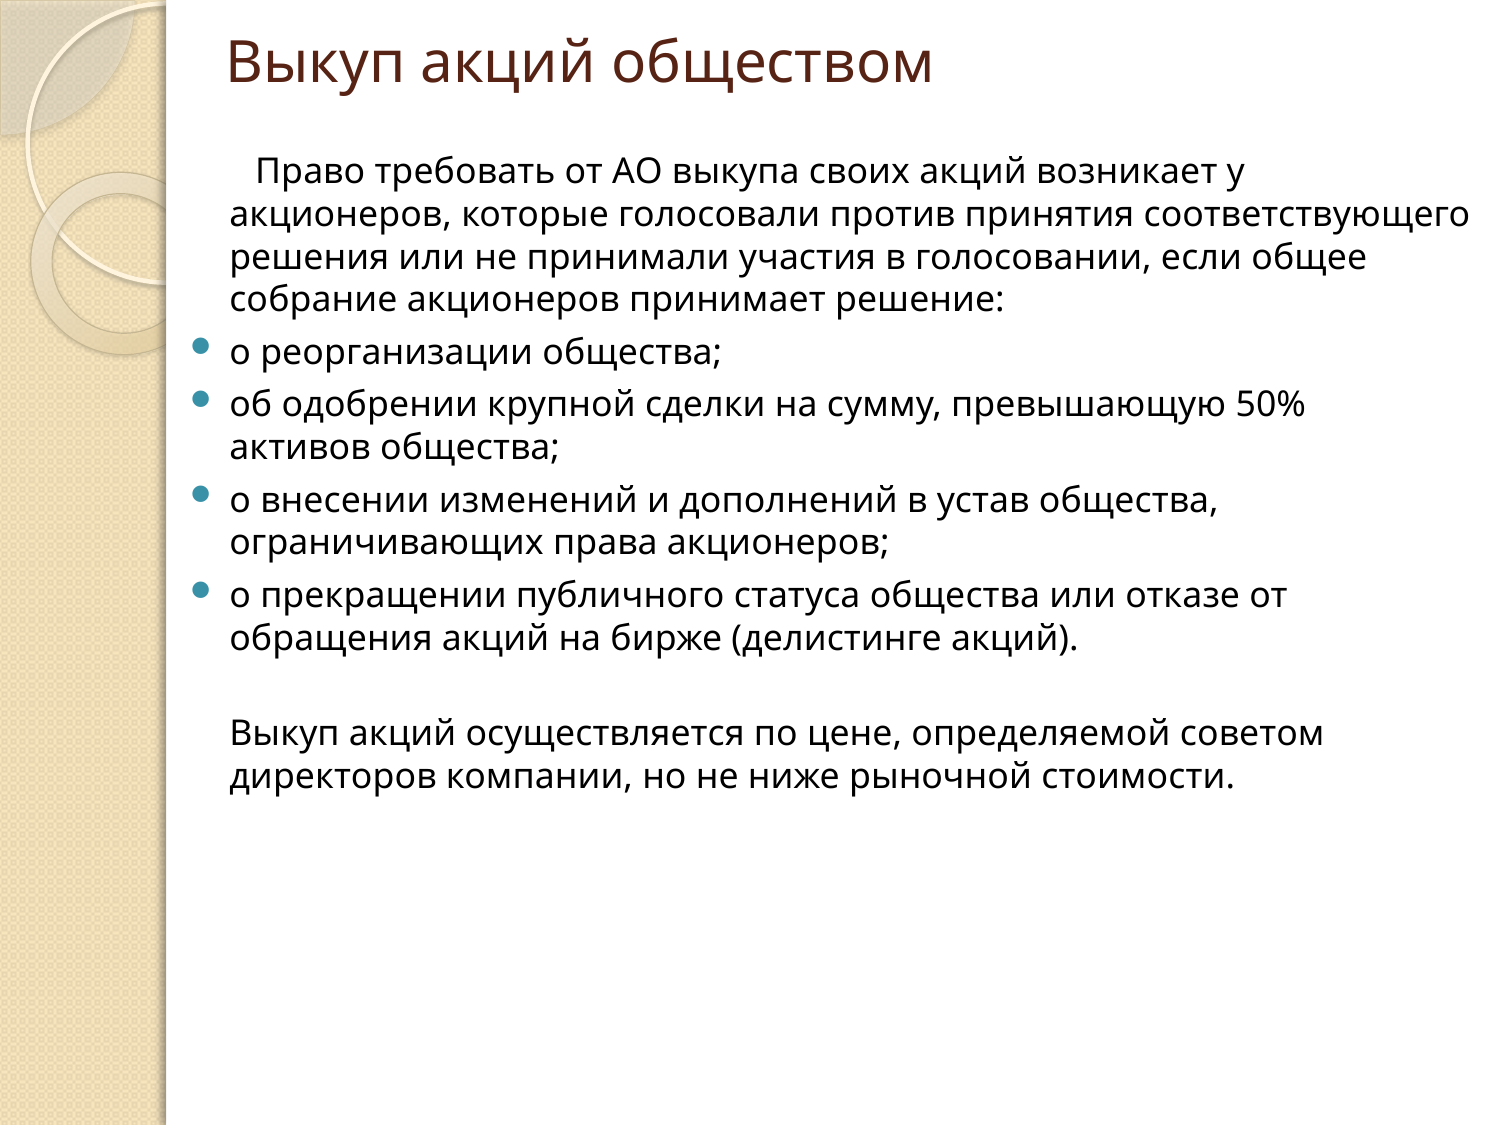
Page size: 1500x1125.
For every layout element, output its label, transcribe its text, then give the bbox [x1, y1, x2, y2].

title Выкуп акций обществом [210, 0, 1441, 140]
list Право требовать от АО выкупа своих акций возникает у акционеров, которые голосовали против принятия соответствующего решения или не принимали участия в голосовании, если общее собрание акционеров принимает решение: о реорганизации общества; об одобрении крупной сделки на сумму, превышающую 50% активов общества; о внесении изменений и дополнений в устав общества, ограничивающих права акционеров; о прекращении публичного статуса общества или отказе от обращения акций на бирже (делистинге акций). Выкуп акций осуществляется по цене, определяемой советом директоров компании, но не ниже рыночной стоимости. [164, 140, 1500, 1125]
